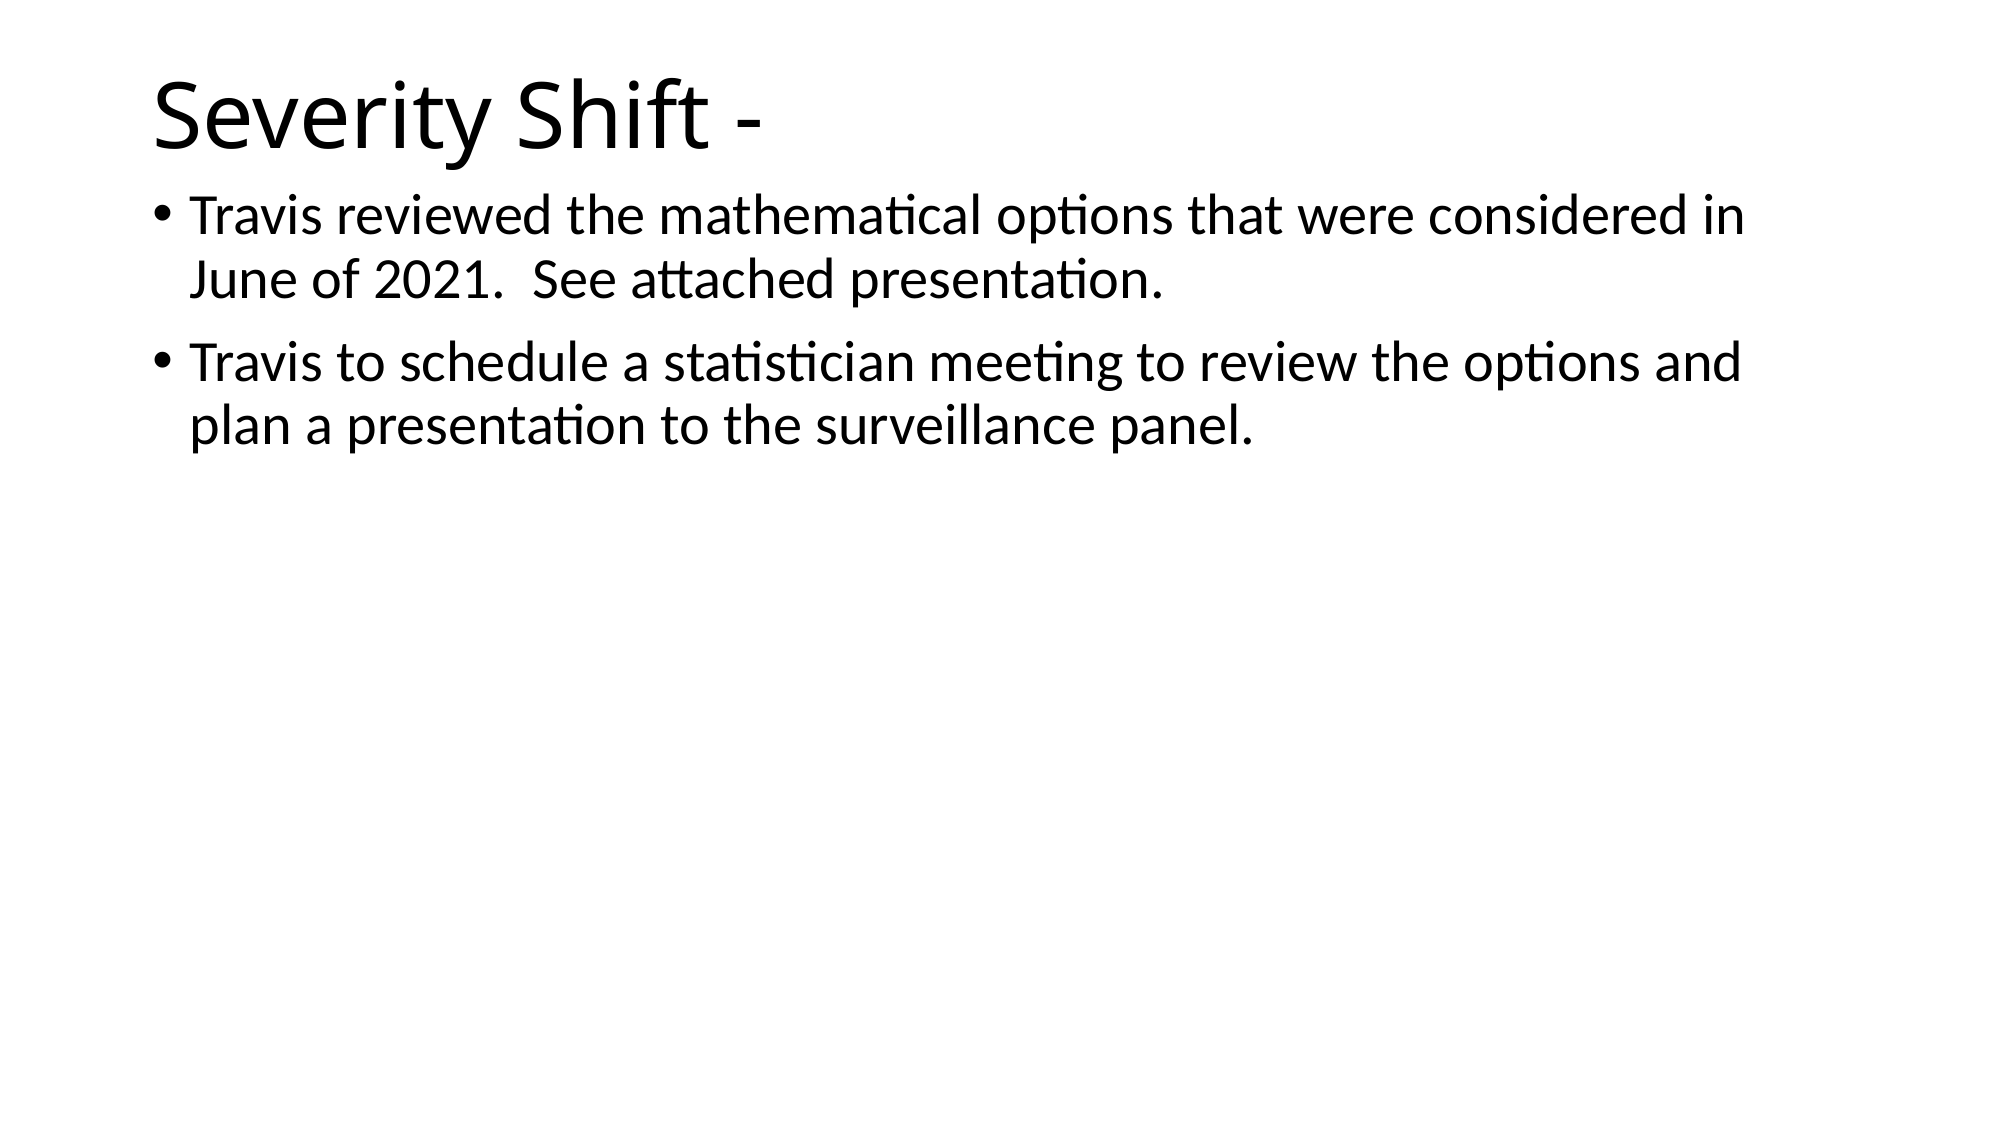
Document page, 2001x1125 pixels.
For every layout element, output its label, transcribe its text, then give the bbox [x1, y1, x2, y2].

list Travis reviewed the mathematical options that were considered in June of 2021. See attached presentation. Travis to schedule a statistician meeting to review the options and plan a presentation to the surveillance panel. [137, 177, 1863, 1014]
title Severity Shift - [137, 59, 1863, 177]
